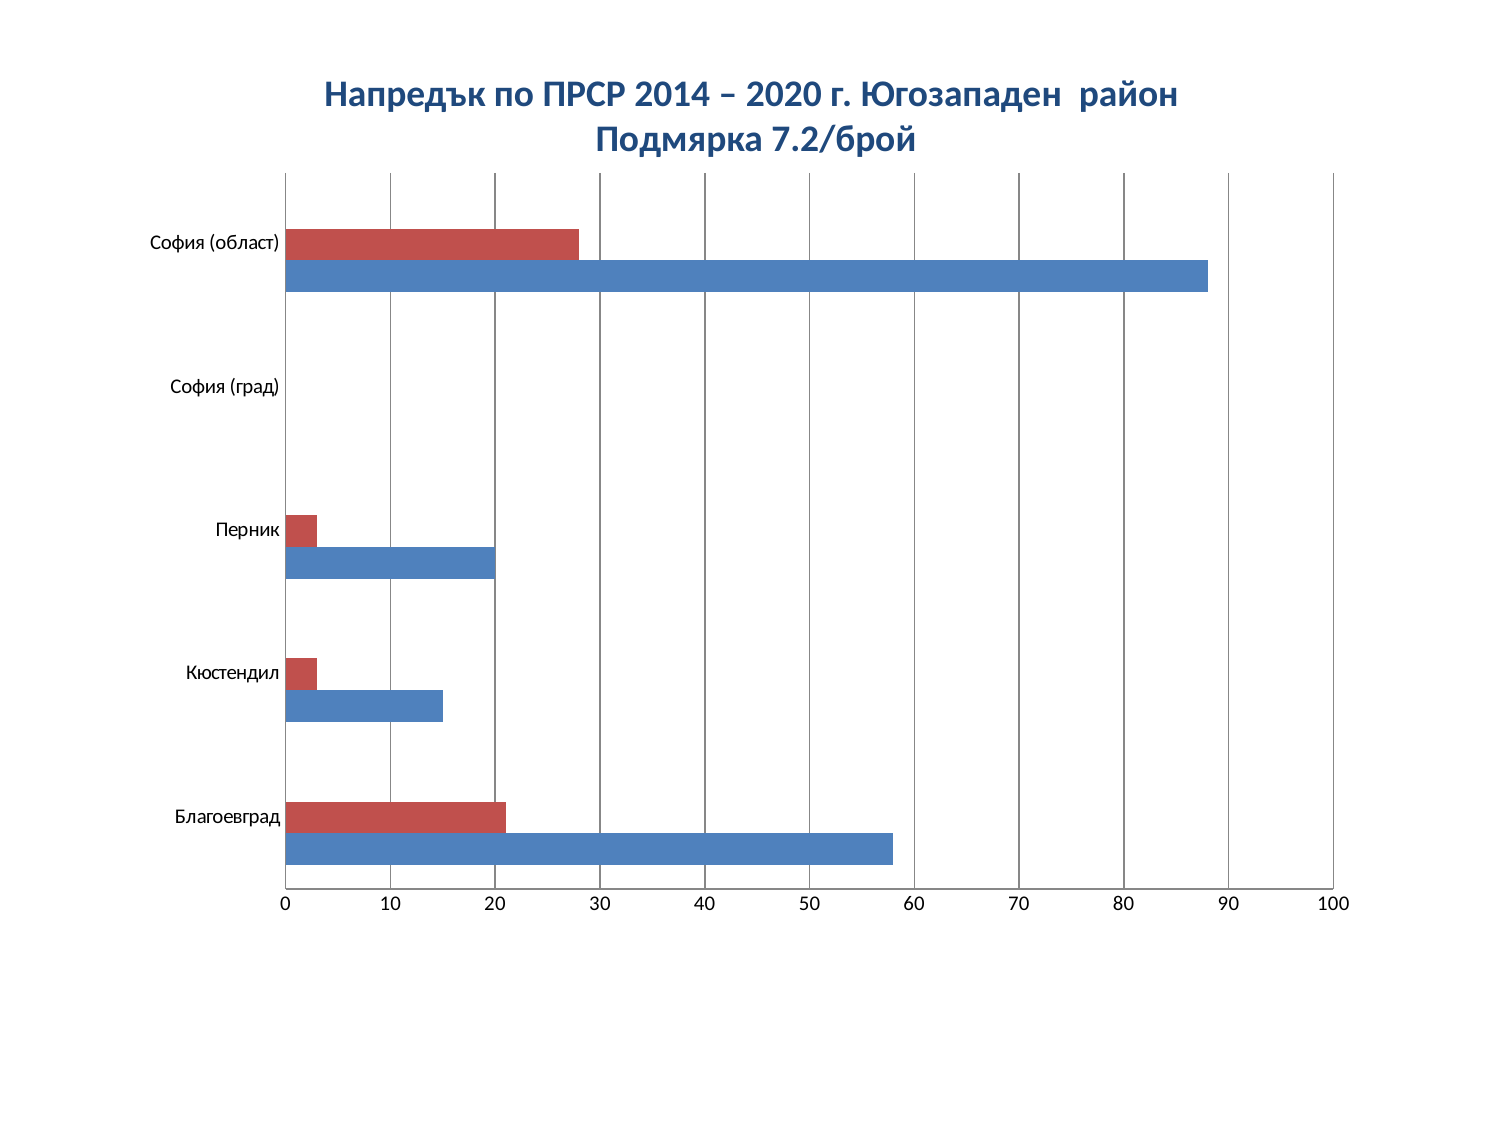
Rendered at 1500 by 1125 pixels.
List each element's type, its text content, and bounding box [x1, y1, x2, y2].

text_box Напредък по ПРСР 2014 – 2020 г. Югозападен район Подмярка 7.2/брой [81, 61, 1432, 167]
chart [124, 157, 1376, 932]
